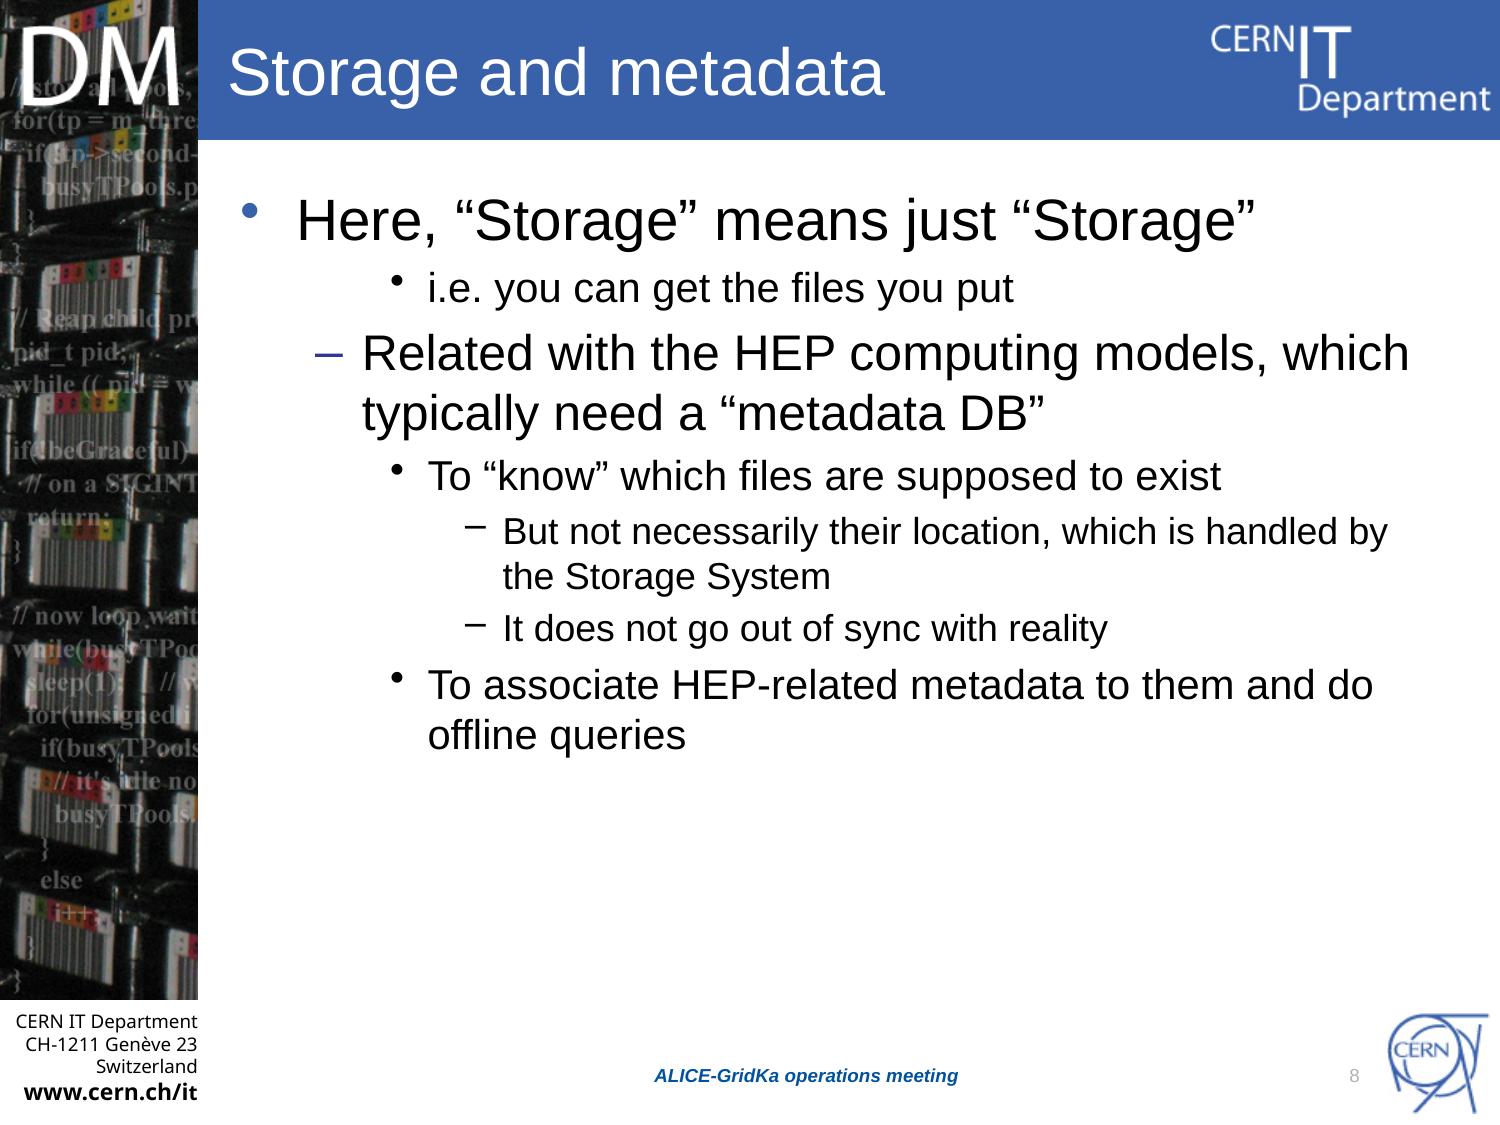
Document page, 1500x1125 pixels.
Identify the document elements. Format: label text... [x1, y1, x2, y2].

list Here, “Storage” means just “Storage” i.e. you can get the files you put Related with the HEP computing models, which typically need a “metadata DB” To “know” which files are supposed to exist But not necessarily their location, which is handled by the Storage System It does not go out of sync with reality To associate HEP-related metadata to them and do offline queries [224, 174, 1463, 988]
title Storage and metadata [212, 0, 1126, 138]
picture [0, 0, 1500, 1000]
footer ALICE-GridKa operations meeting [312, 1037, 1301, 1113]
slide_number 8 [1301, 1037, 1375, 1113]
picture [1387, 1012, 1490, 1114]
